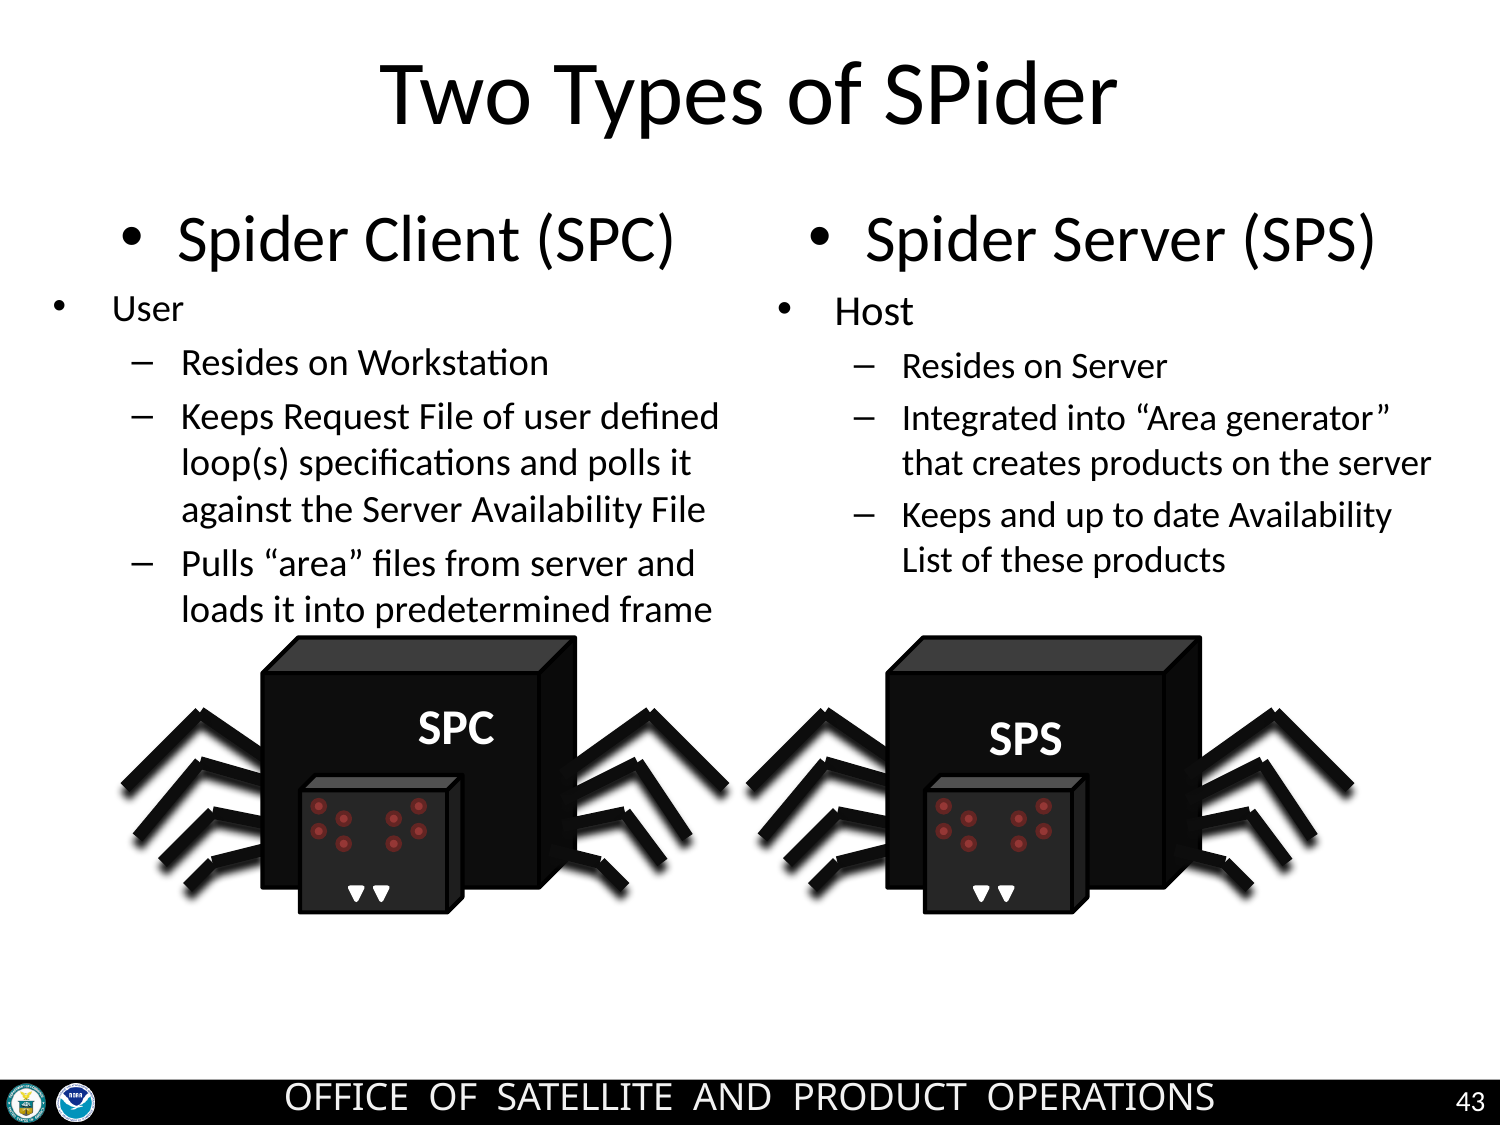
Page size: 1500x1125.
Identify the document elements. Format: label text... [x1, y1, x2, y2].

text_box Two Types of SPider [131, 24, 1369, 188]
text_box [124, 637, 726, 913]
picture [56, 1083, 95, 1122]
list Host Resides on Server Integrated into “Area generator” that creates products on the server Keeps and up to date Availability List of these products [761, 275, 1463, 625]
list User Resides on Workstation Keeps Request File of user defined loop(s) specifications and polls it against the Server Availability File Pulls “area” files from server and loads it into predetermined frame [37, 275, 738, 650]
text_box Spider Server (SPS) [761, 187, 1425, 275]
picture [6, 1083, 46, 1123]
text_box Spider Client (SPC) [75, 187, 738, 293]
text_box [749, 637, 1351, 913]
